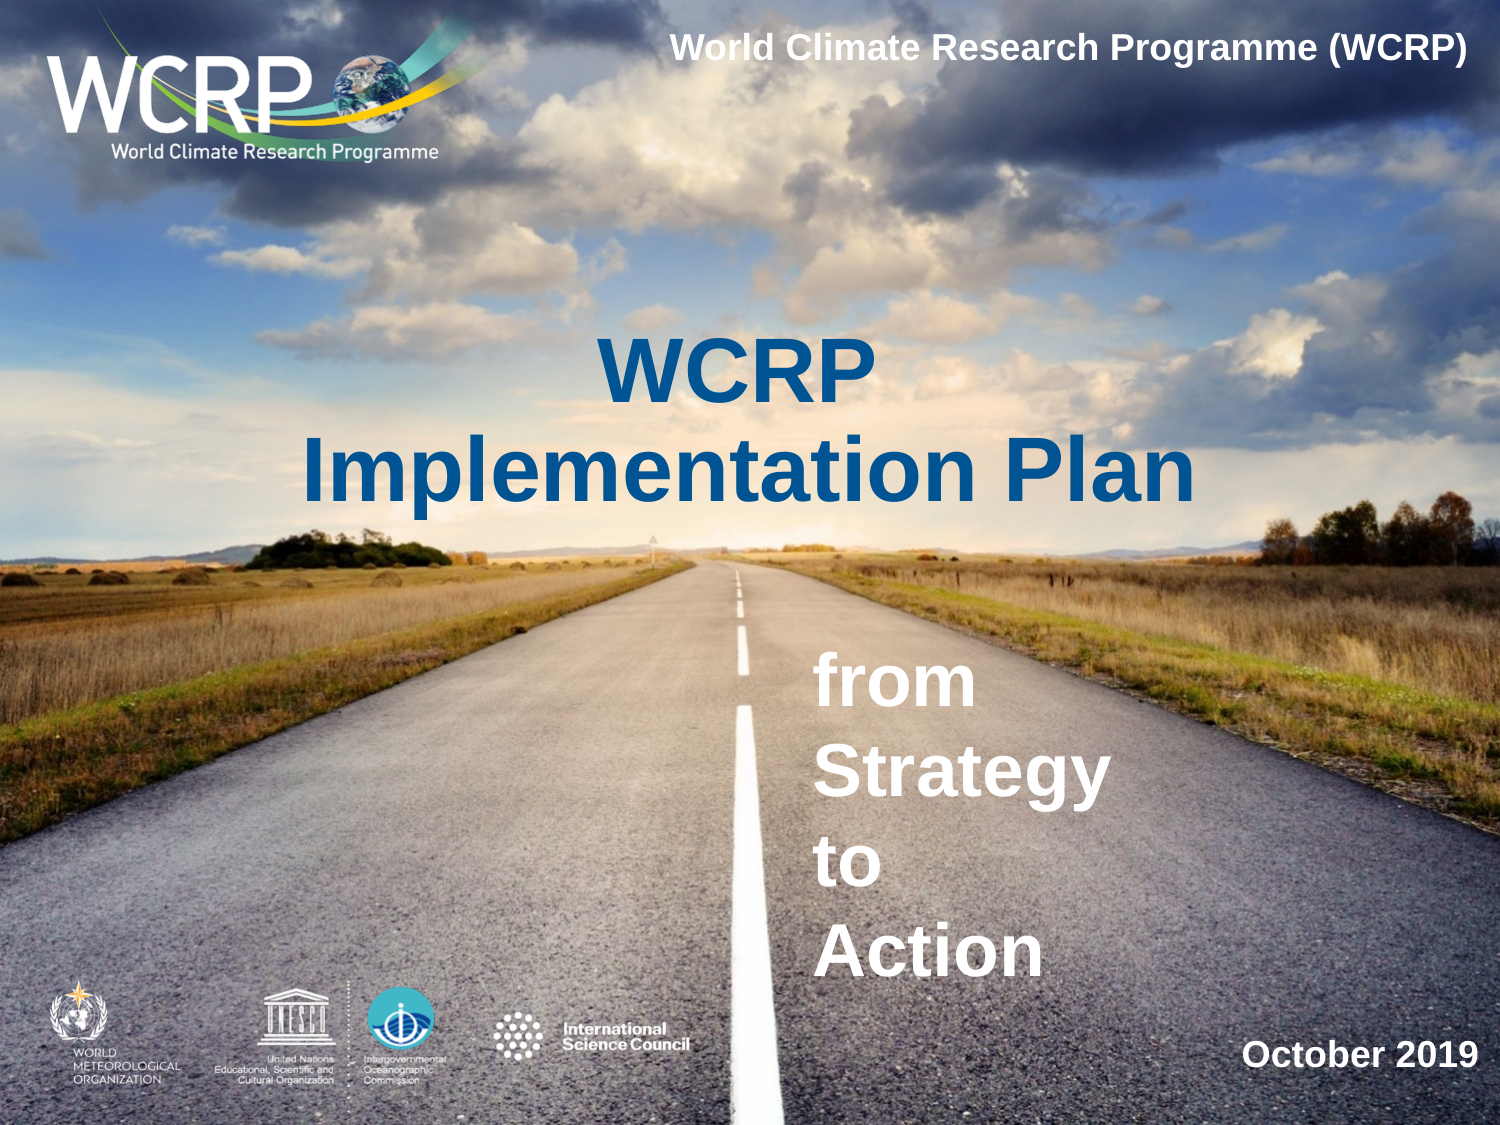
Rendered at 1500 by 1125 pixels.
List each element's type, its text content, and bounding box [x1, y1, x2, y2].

text_box October 2019 [1149, 1023, 1494, 1083]
picture [0, 0, 1500, 1125]
text_box World Climate Research Programme (WCRP) [637, 16, 1494, 121]
title WCRP Implementation Plan [112, 353, 1388, 491]
text_box from Strategy to Action [797, 624, 1373, 999]
